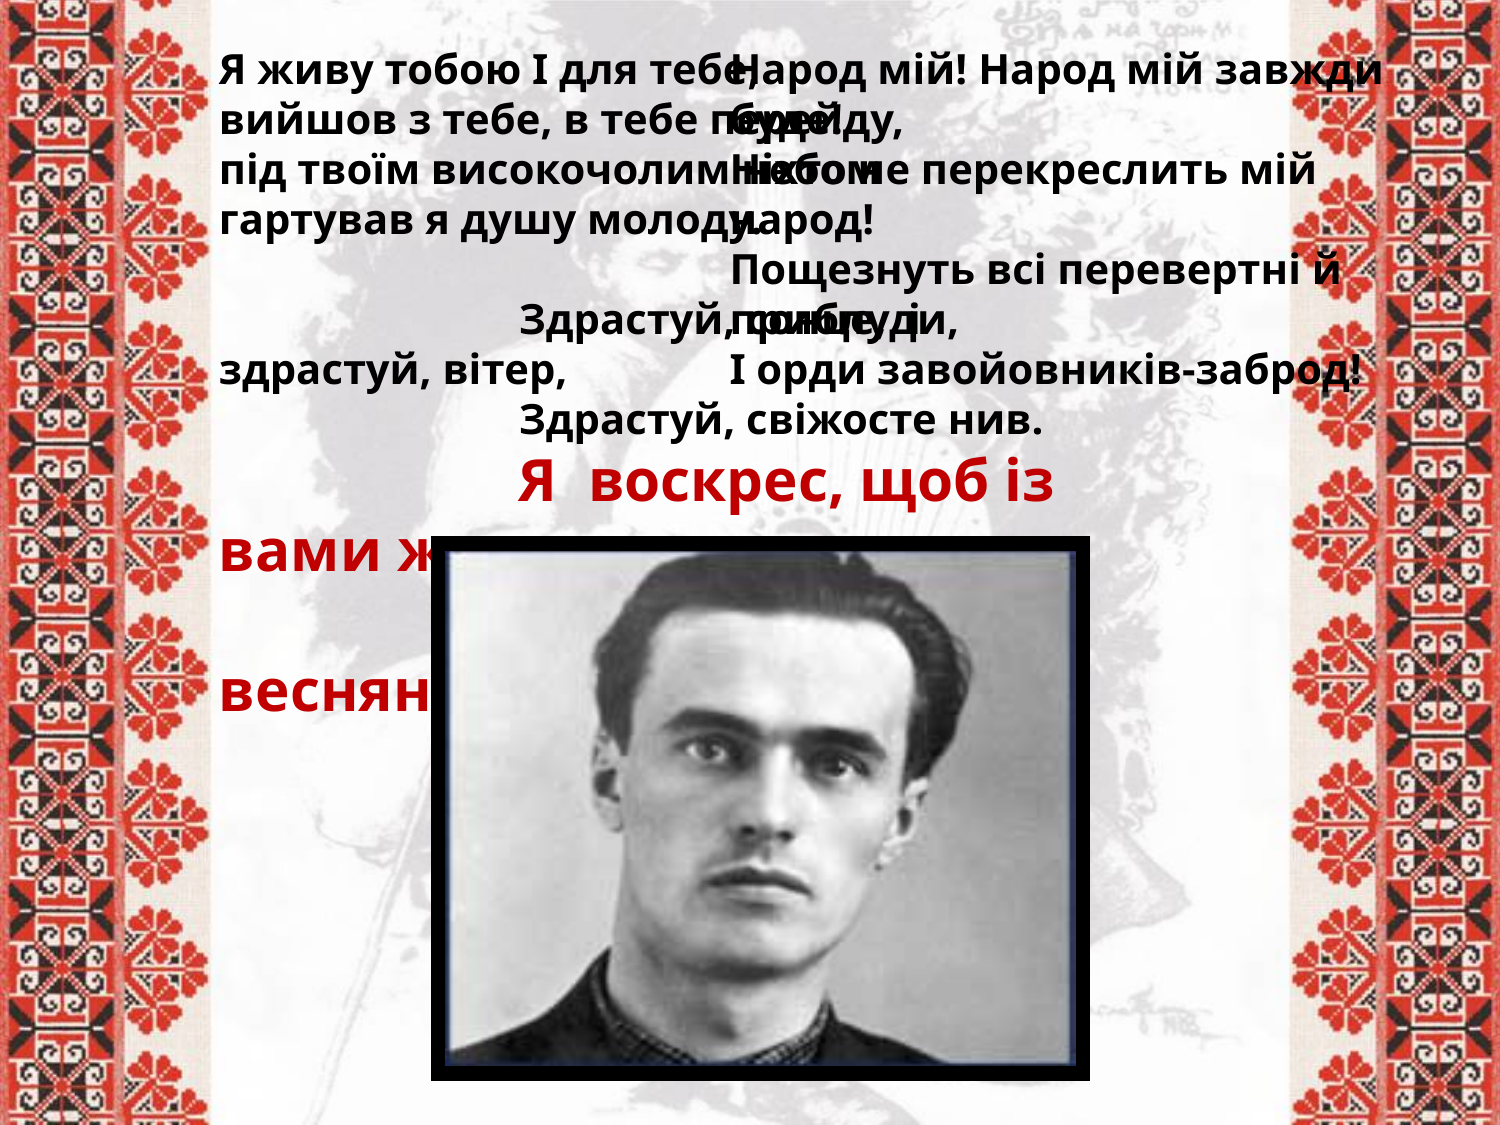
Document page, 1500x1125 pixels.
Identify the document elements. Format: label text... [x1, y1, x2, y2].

picture [0, 0, 1500, 1125]
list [445, 550, 1076, 1067]
list Я живу тобою І для тебе, вийшов з тебе, в тебе перейду, під твоїм високочолим небом гартував я душу молоду. Здрастуй, сонце, і здрастуй, вітер, Здрастуй, свіжосте нив. Я воскрес, щоб із вами жити Під шаленством весняних злив. [81, 34, 1137, 1006]
text_box Народ мій! Народ мій завжди буде! Ніхто не перекреслить мій народ! Пощезнуть всі перевертні й приблуди, І орди завойовників-заброд! [714, 35, 1465, 400]
